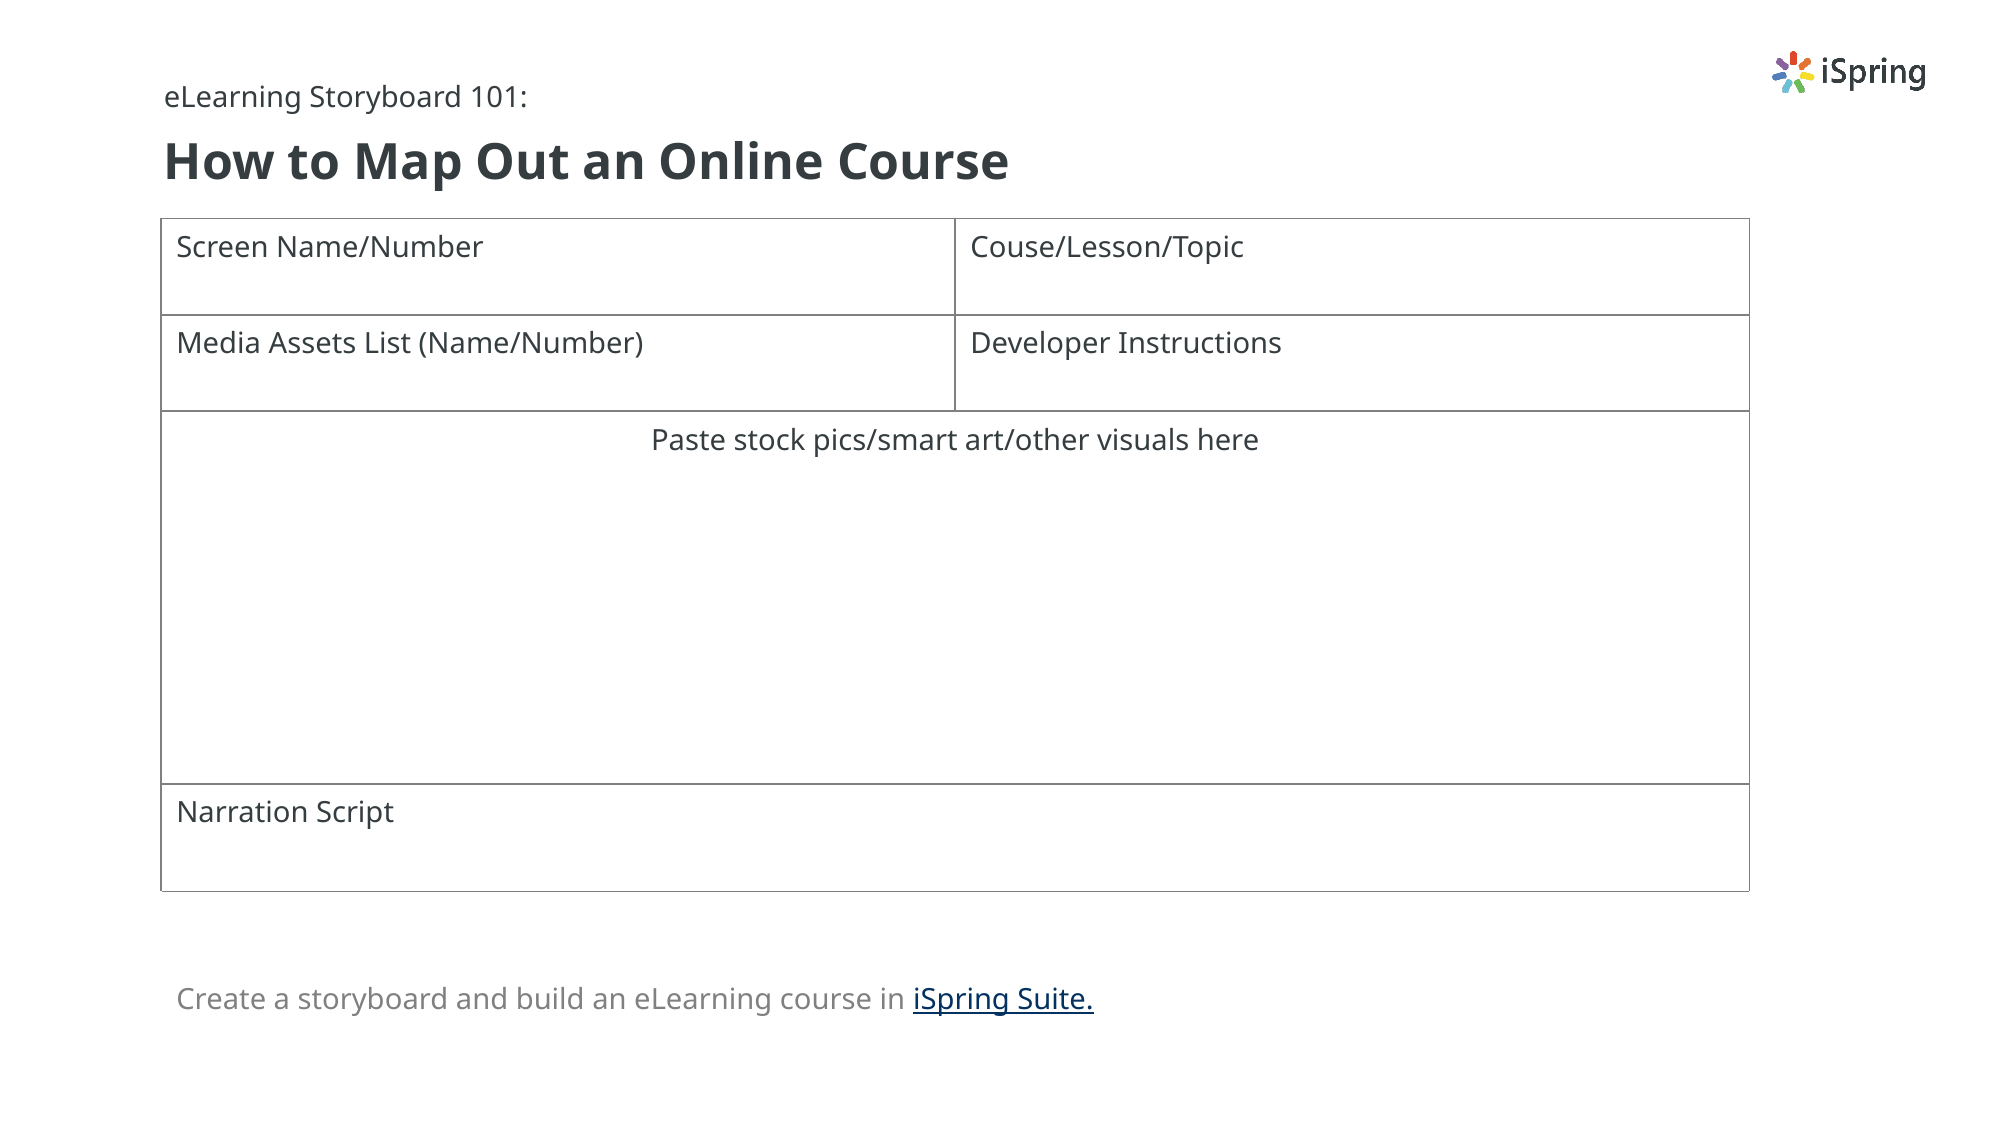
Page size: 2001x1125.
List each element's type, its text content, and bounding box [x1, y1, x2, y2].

table_header Screen Name/Number [162, 219, 954, 314]
table_cell Paste stock pics/smart art/other visuals here [162, 412, 1749, 783]
table_cell Narration Script [162, 785, 1749, 891]
table_cell Developer Instructions [956, 316, 1749, 410]
text_box How to Map Out an Online Course [149, 121, 1045, 197]
text_box eLearning Storyboard 101: [149, 71, 904, 121]
table_header Couse/Lesson/Topic [956, 219, 1749, 314]
picture [1771, 51, 1925, 93]
table_cell Create a storyboard and build an eLearning course in iSpring Suite. [162, 892, 1749, 1050]
table_cell Media Assets List (Name/Number) [162, 316, 954, 410]
